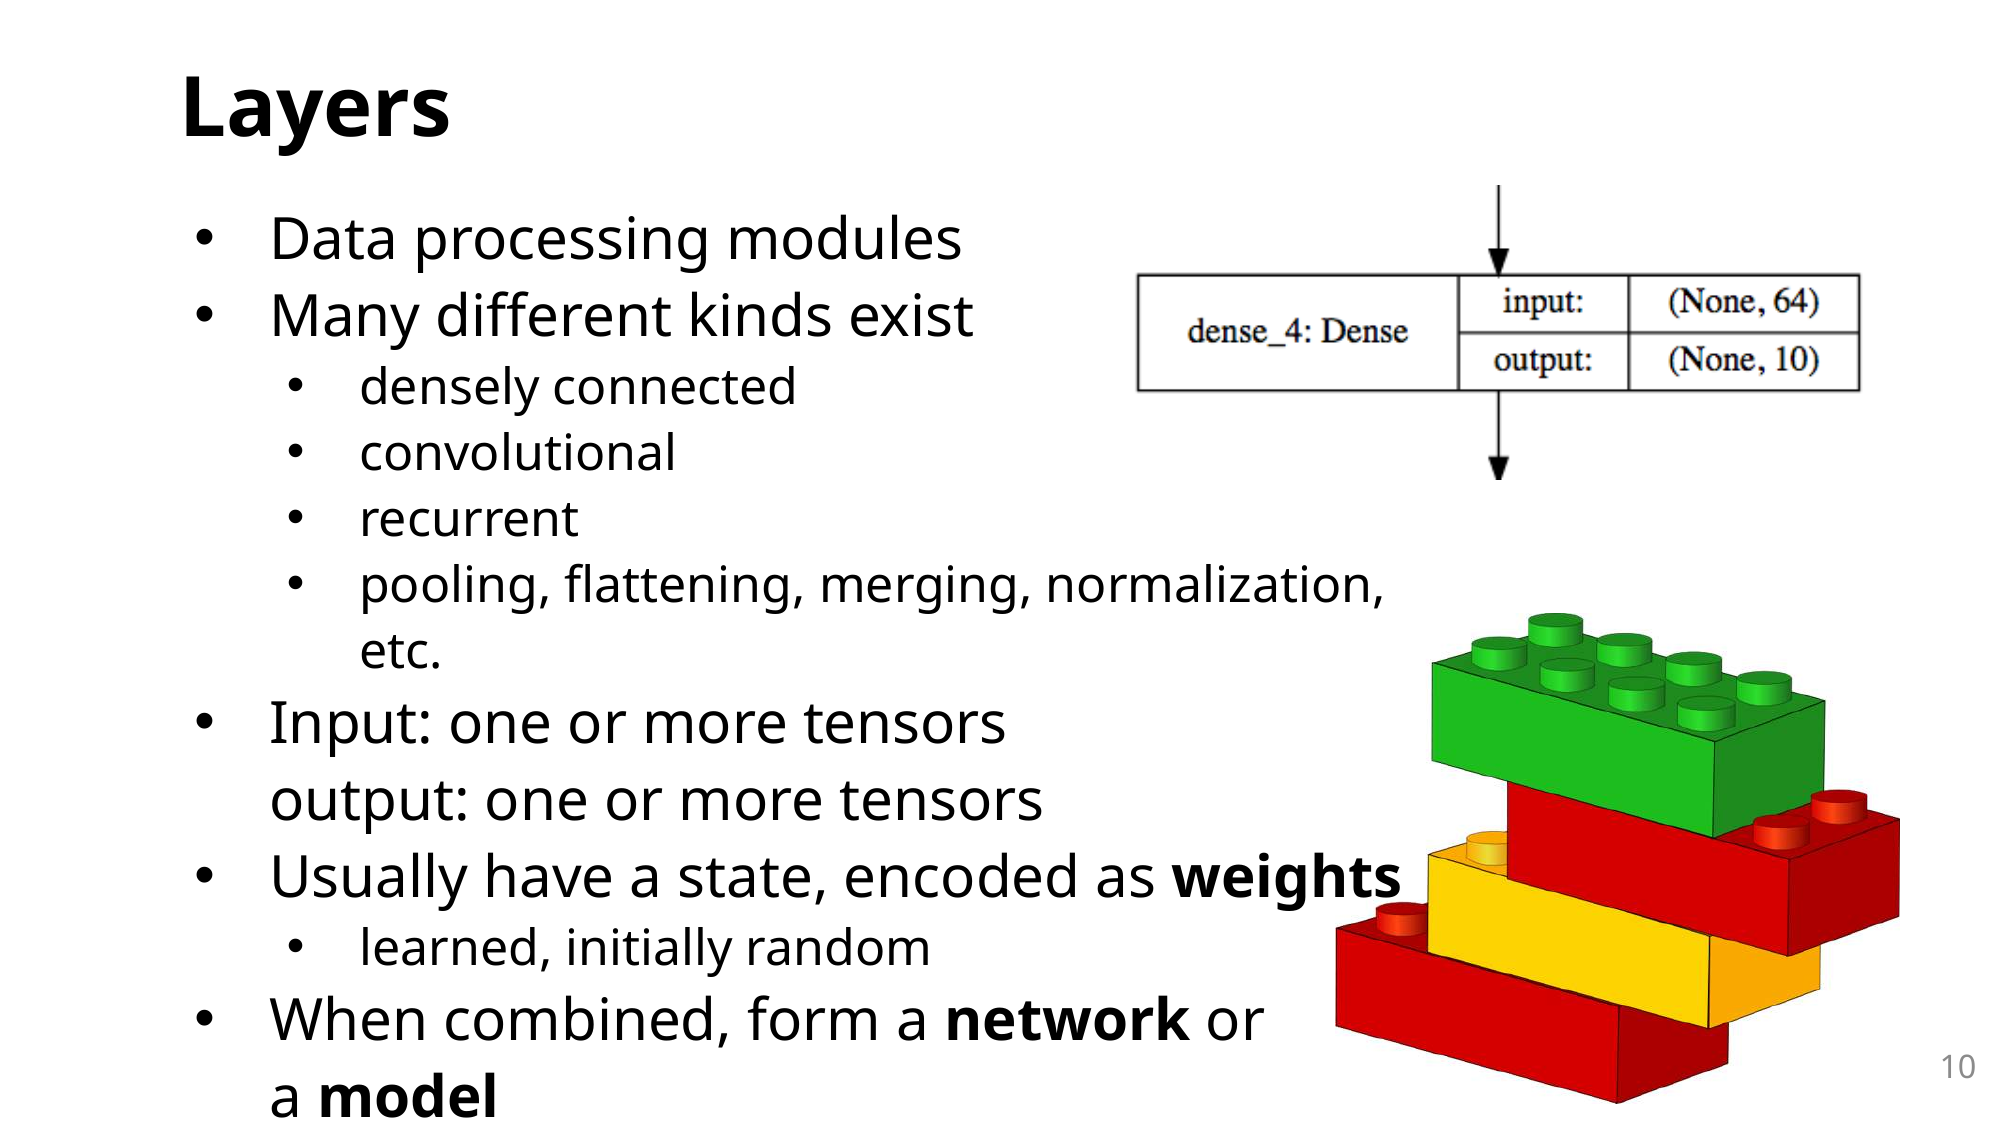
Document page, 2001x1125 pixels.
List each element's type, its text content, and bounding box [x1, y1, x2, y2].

list Data processing modules Many different kinds exist densely connected convolutional recurrent pooling, flattening, merging, normalization, etc. Input: one or more tensors output: one or more tensors Usually have a state, encoded as weights learned, initially random When combined, form a network or a model [161, 185, 1460, 1010]
slide_number 10 [1871, 1038, 1992, 1125]
title Layers [161, 47, 1839, 173]
picture [1335, 613, 1900, 1104]
picture [1132, 185, 1870, 480]
